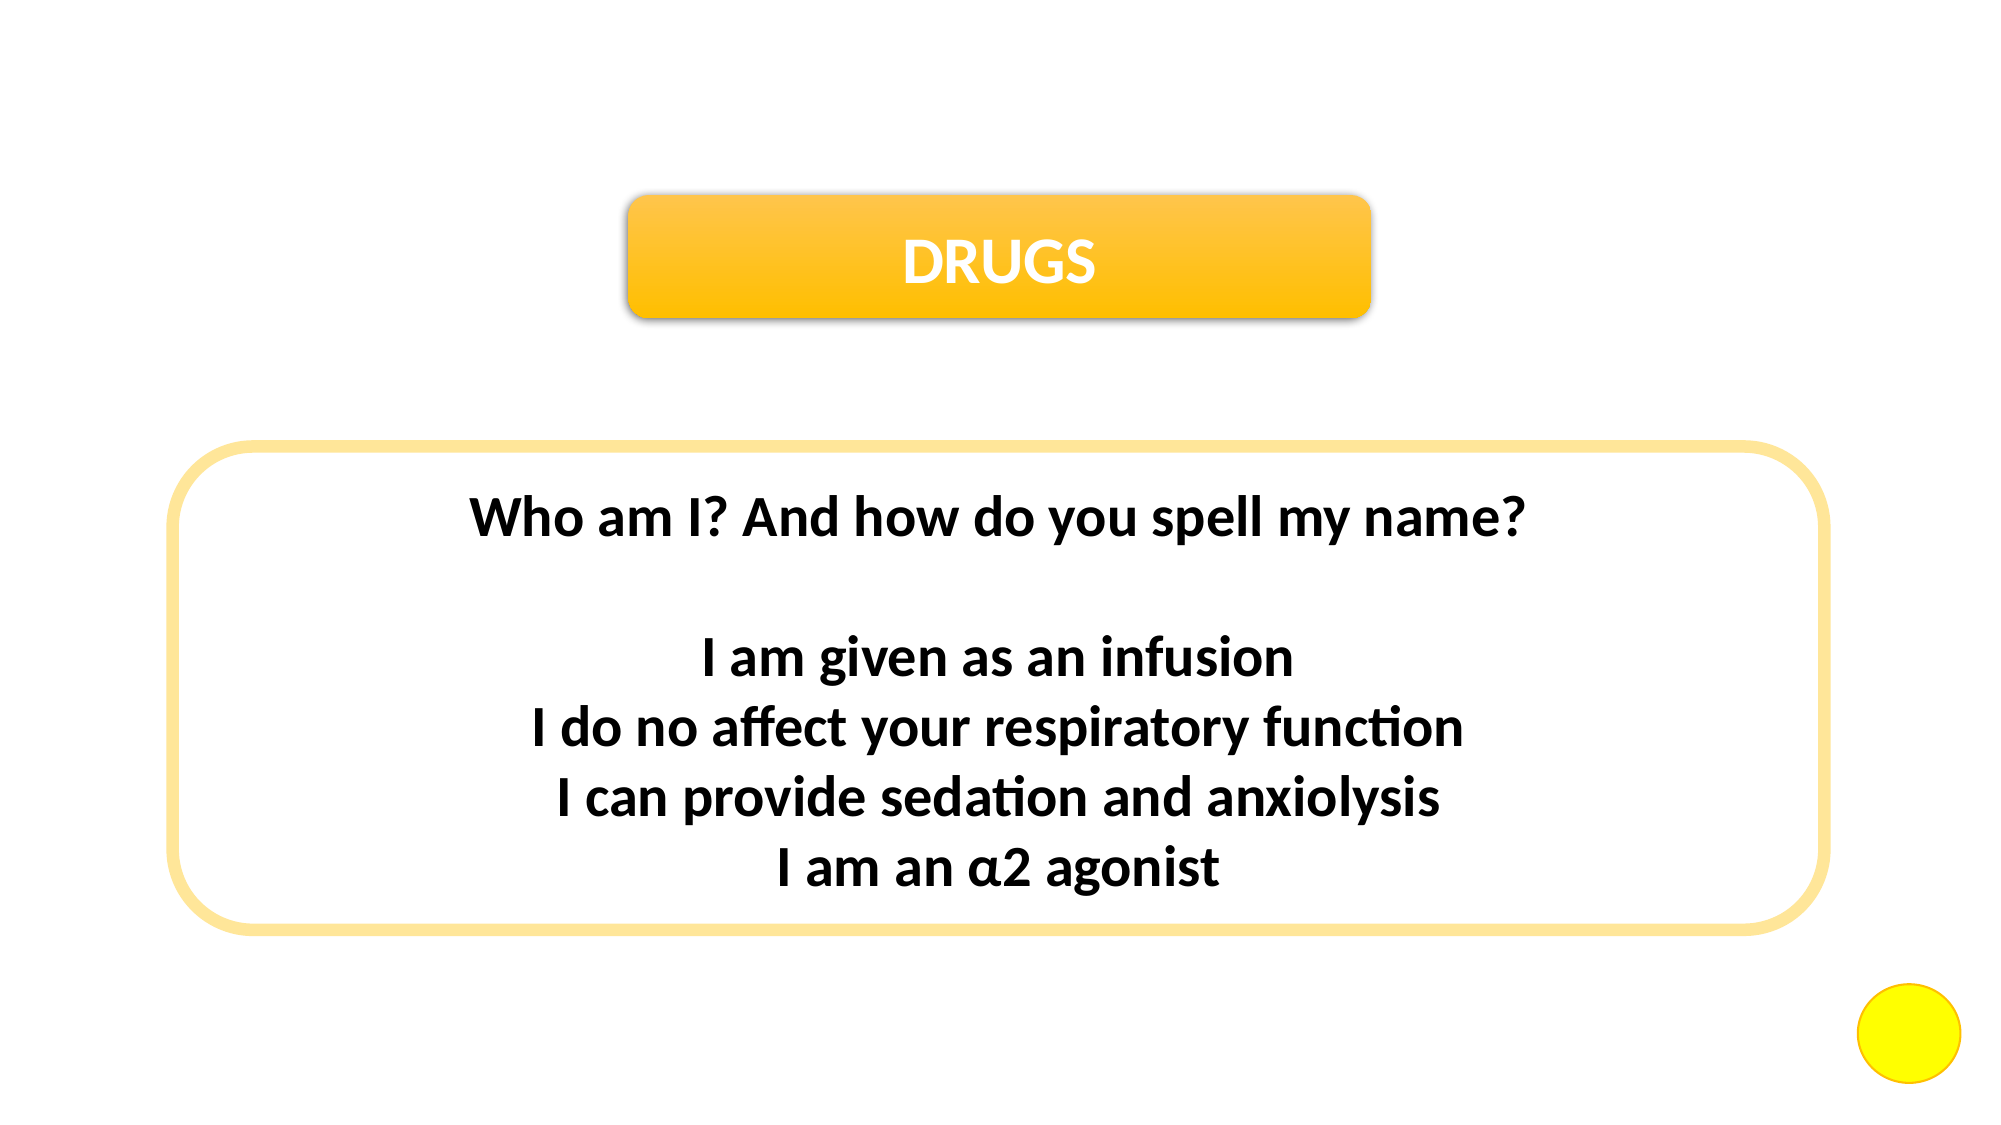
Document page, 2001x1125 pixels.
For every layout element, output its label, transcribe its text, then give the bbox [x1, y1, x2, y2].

text_box [1856, 983, 1962, 1084]
text_box Who am I? And how do you spell my name? I am given as an infusion I do no affect your respiratory function I can provide sedation and anxiolysis I am an α2 agonist [171, 445, 1826, 931]
text_box DRUGS [628, 194, 1372, 319]
